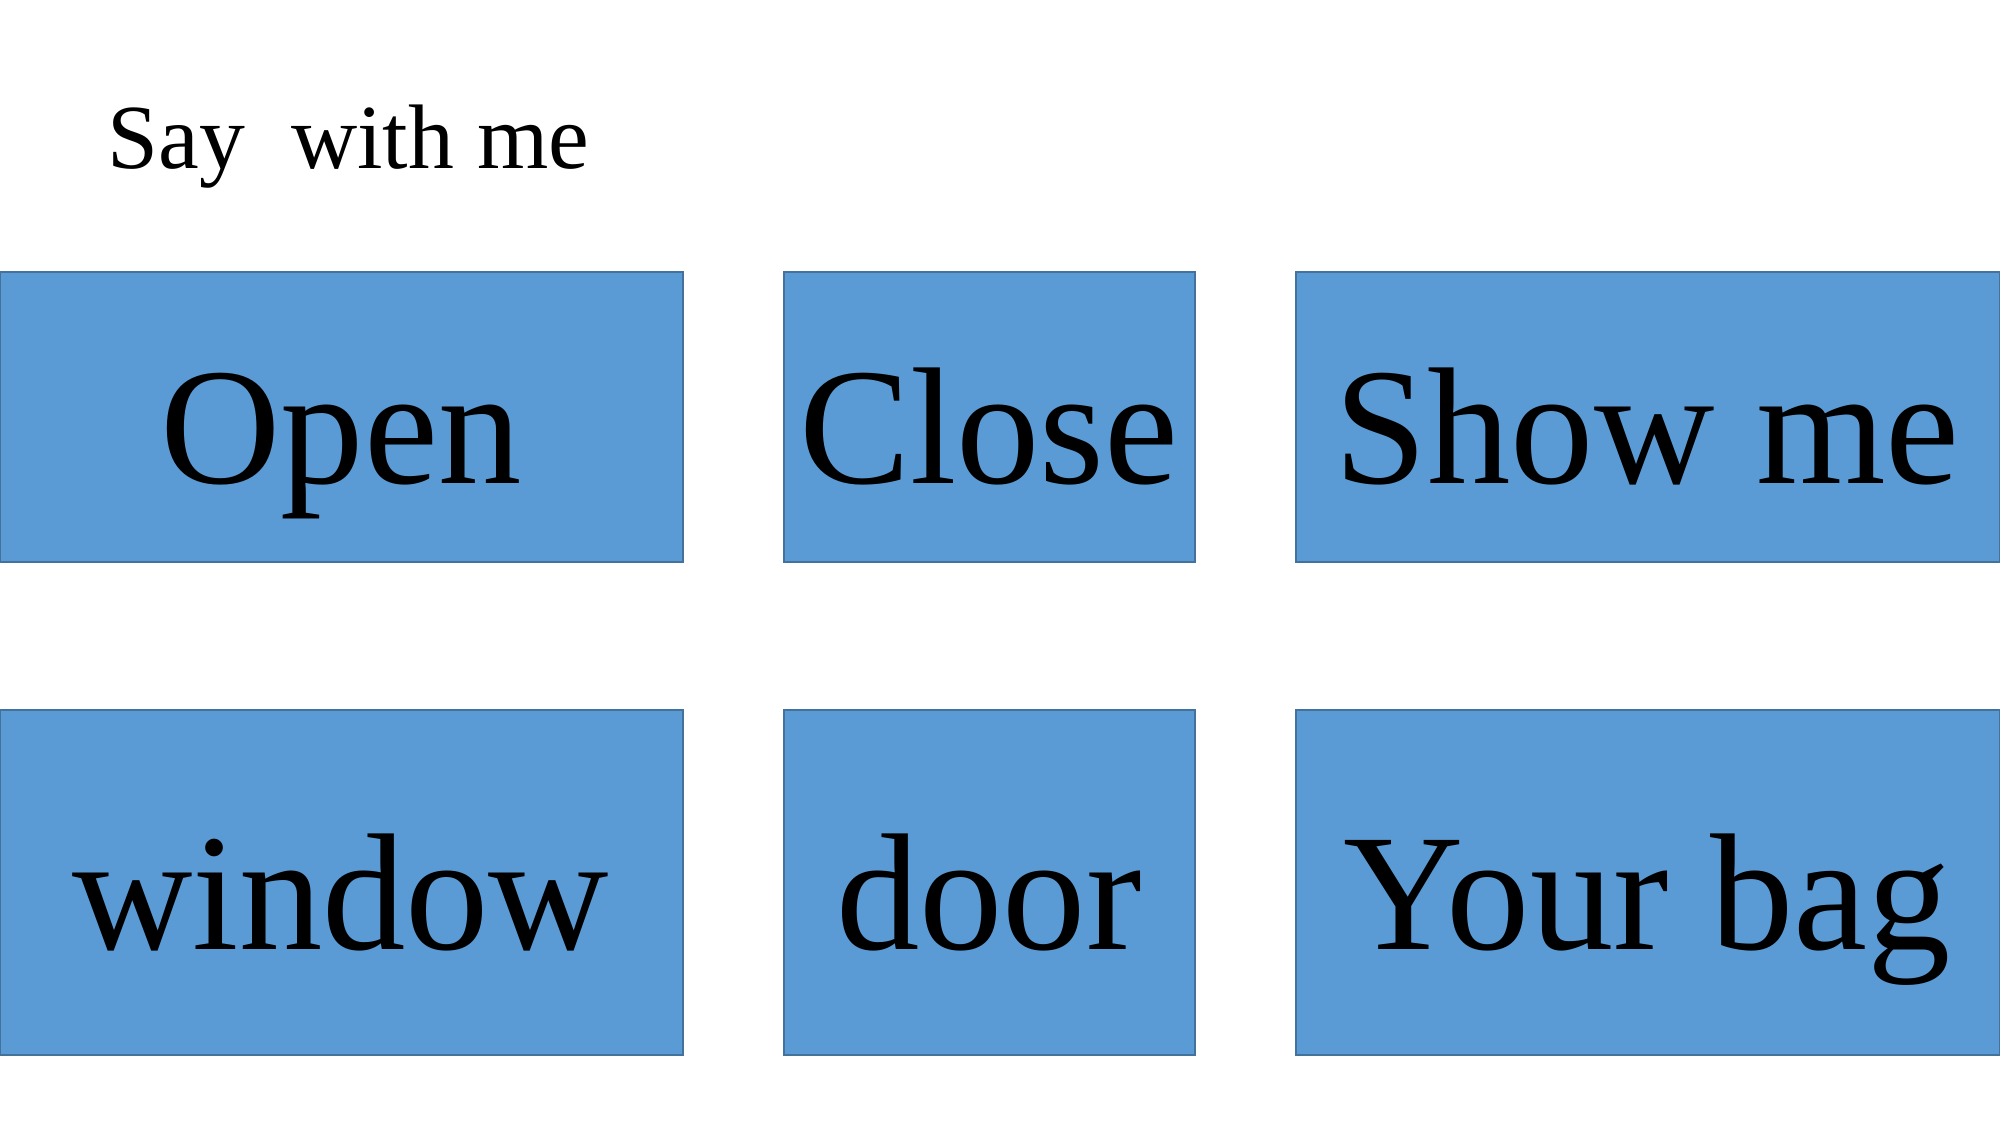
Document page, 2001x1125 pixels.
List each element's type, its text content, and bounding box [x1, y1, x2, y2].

text_box Open [0, 271, 684, 563]
text_box Your bag [1295, 709, 2000, 1056]
text_box window [0, 709, 684, 1056]
text_box Say with me [93, 69, 784, 195]
text_box Close [783, 271, 1196, 563]
text_box Show me [1295, 271, 2000, 563]
text_box door [783, 709, 1196, 1056]
